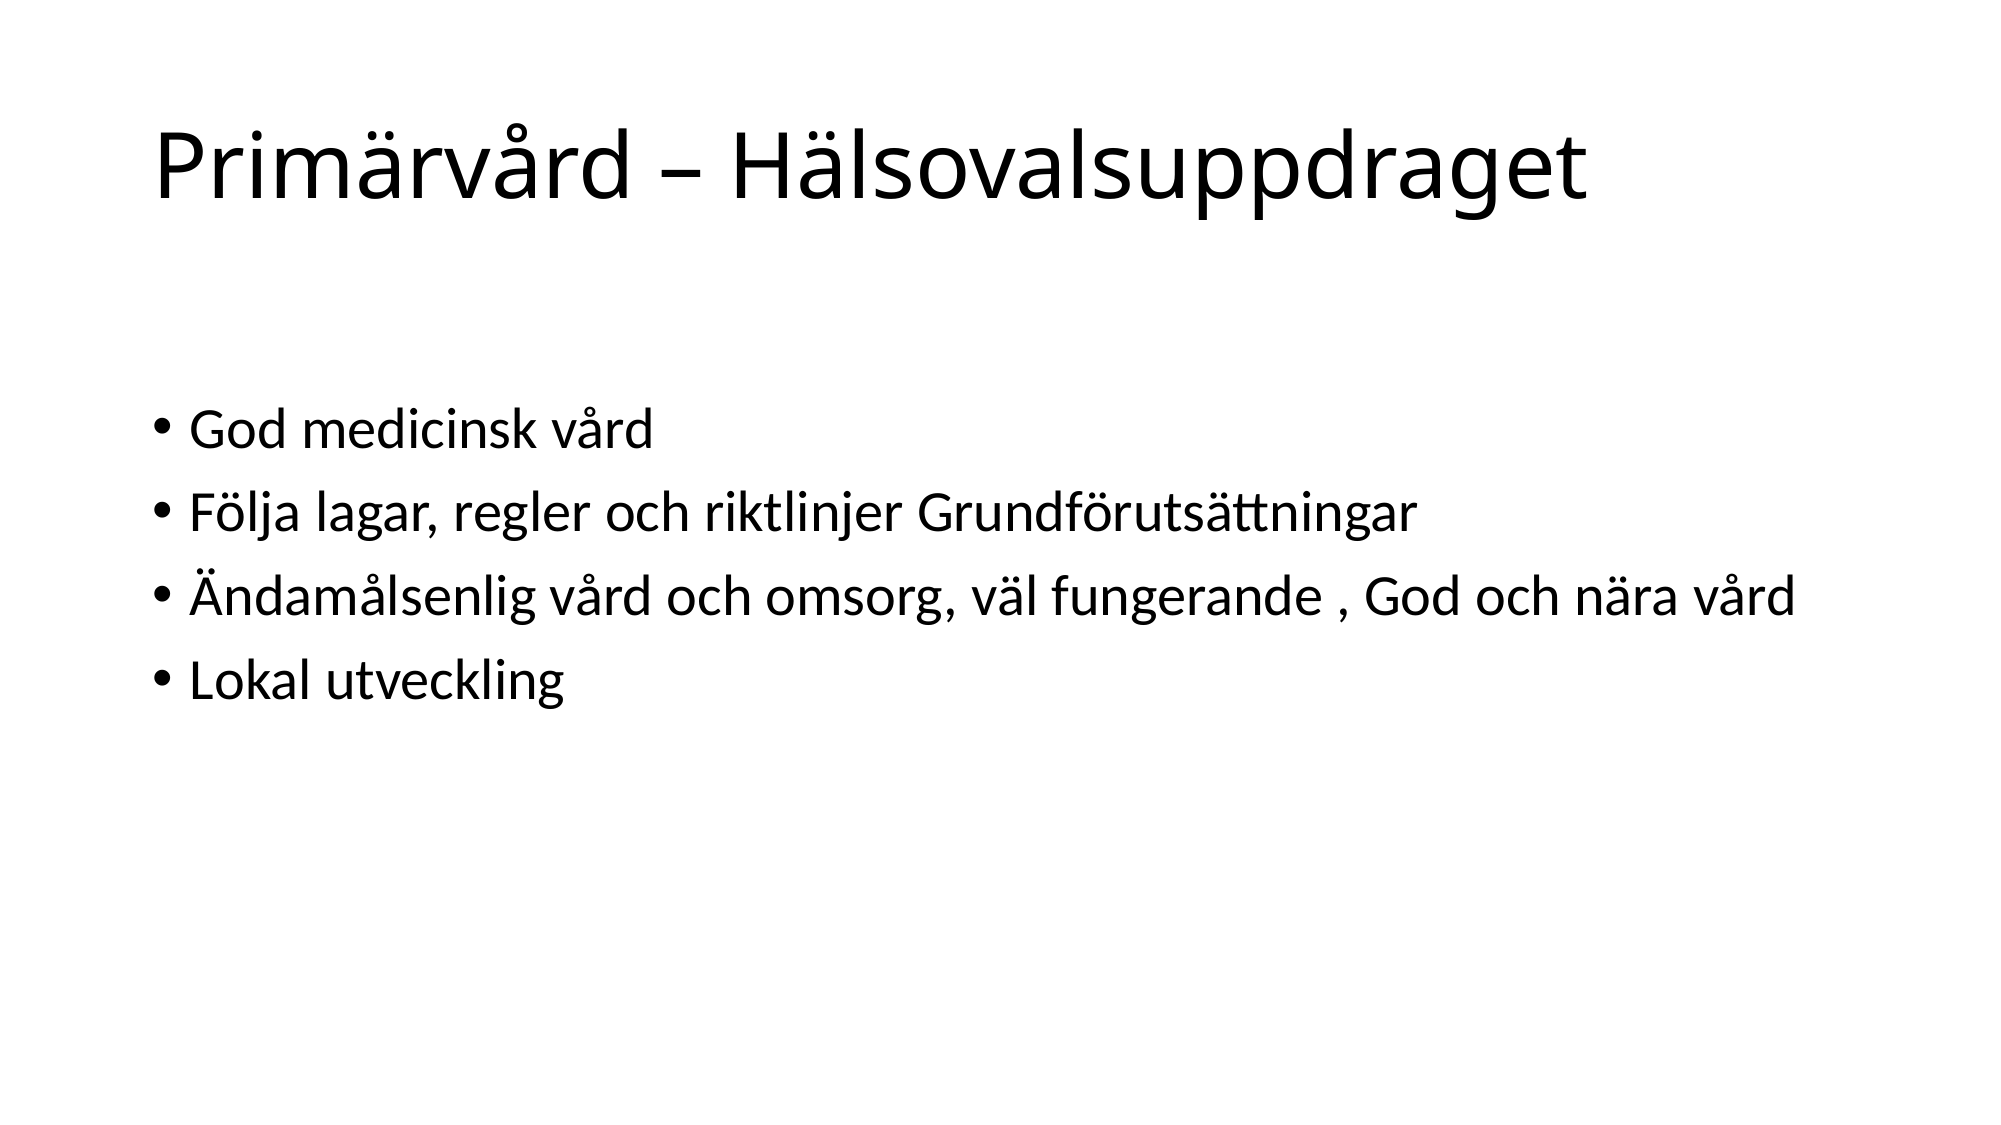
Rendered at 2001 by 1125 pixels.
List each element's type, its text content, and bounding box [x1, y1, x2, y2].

list God medicinsk vård Följa lagar, regler och riktlinjer Grundförutsättningar Ändamålsenlig vård och omsorg, väl fungerande , God och nära vård Lokal utveckling [137, 299, 1863, 1014]
title Primärvård – Hälsovalsuppdraget [137, 59, 1863, 278]
